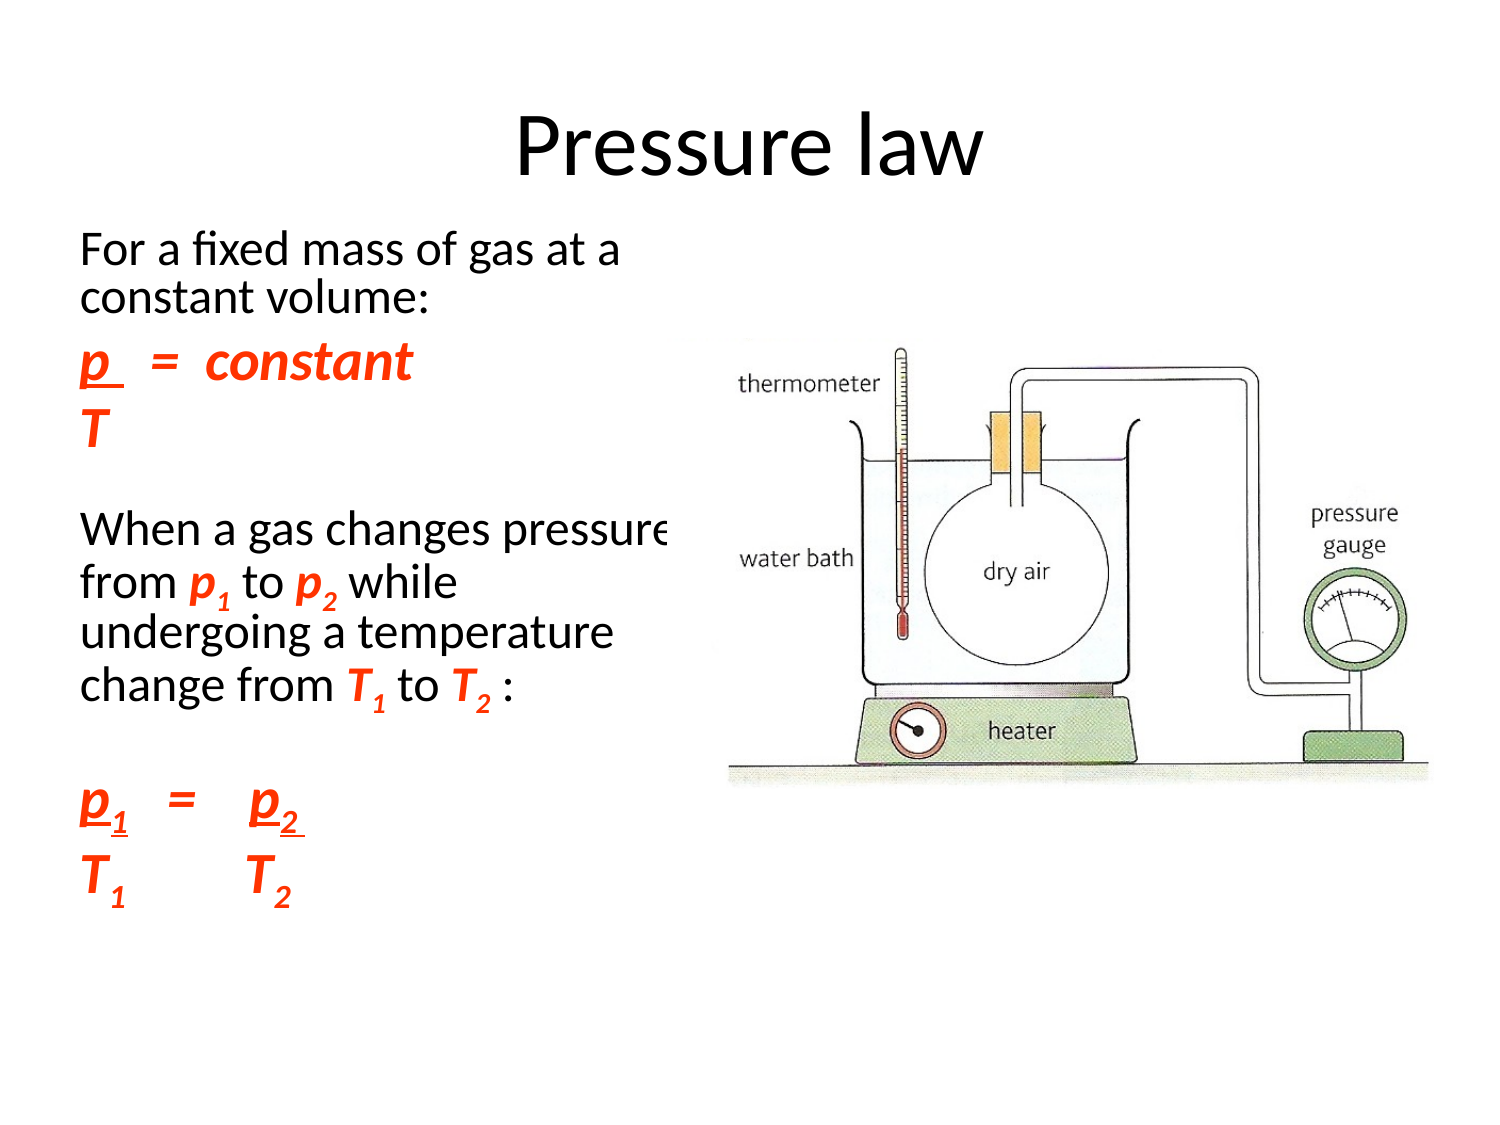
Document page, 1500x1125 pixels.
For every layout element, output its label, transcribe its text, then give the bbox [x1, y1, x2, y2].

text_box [643, 278, 1436, 789]
title Pressure law [75, 45, 1425, 233]
list For a fixed mass of gas at a constant volume: p = constant T When a gas changes pressure from p1 to p2 while undergoing a temperature change from T1 to T2 : p1 = p2 T1 T2 [64, 220, 705, 963]
